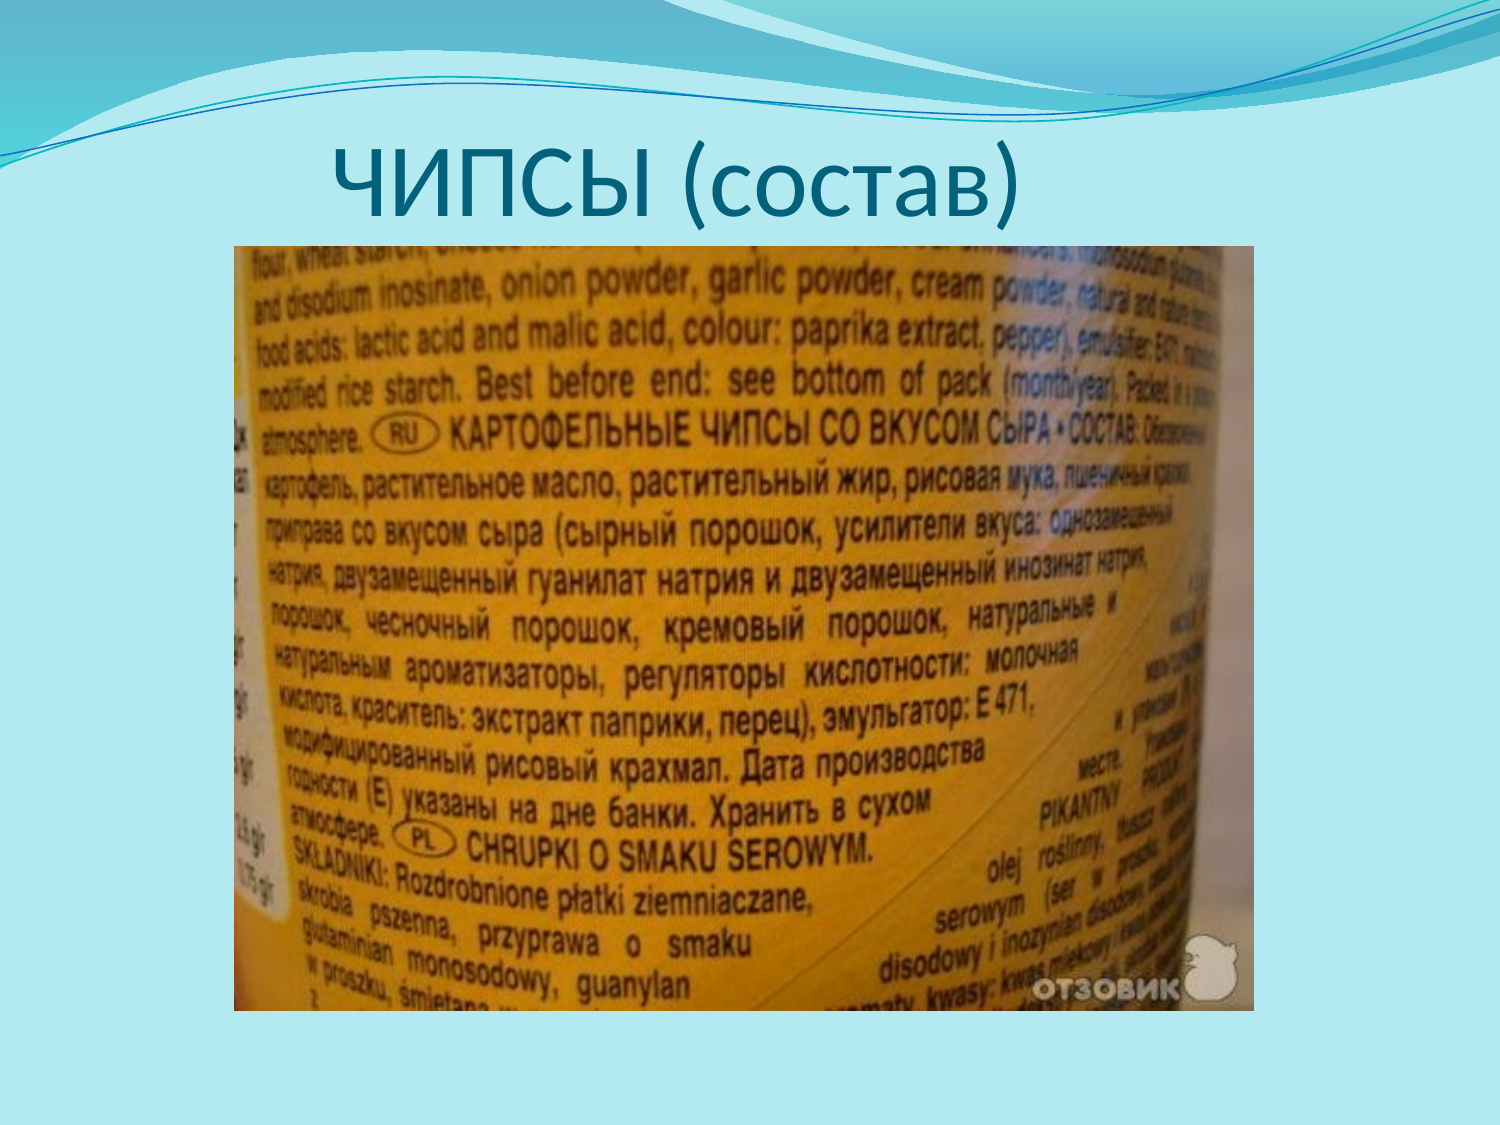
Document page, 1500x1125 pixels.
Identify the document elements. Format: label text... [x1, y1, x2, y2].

picture [234, 245, 1255, 1011]
title ЧИПСЫ (состав) [0, 66, 1356, 238]
